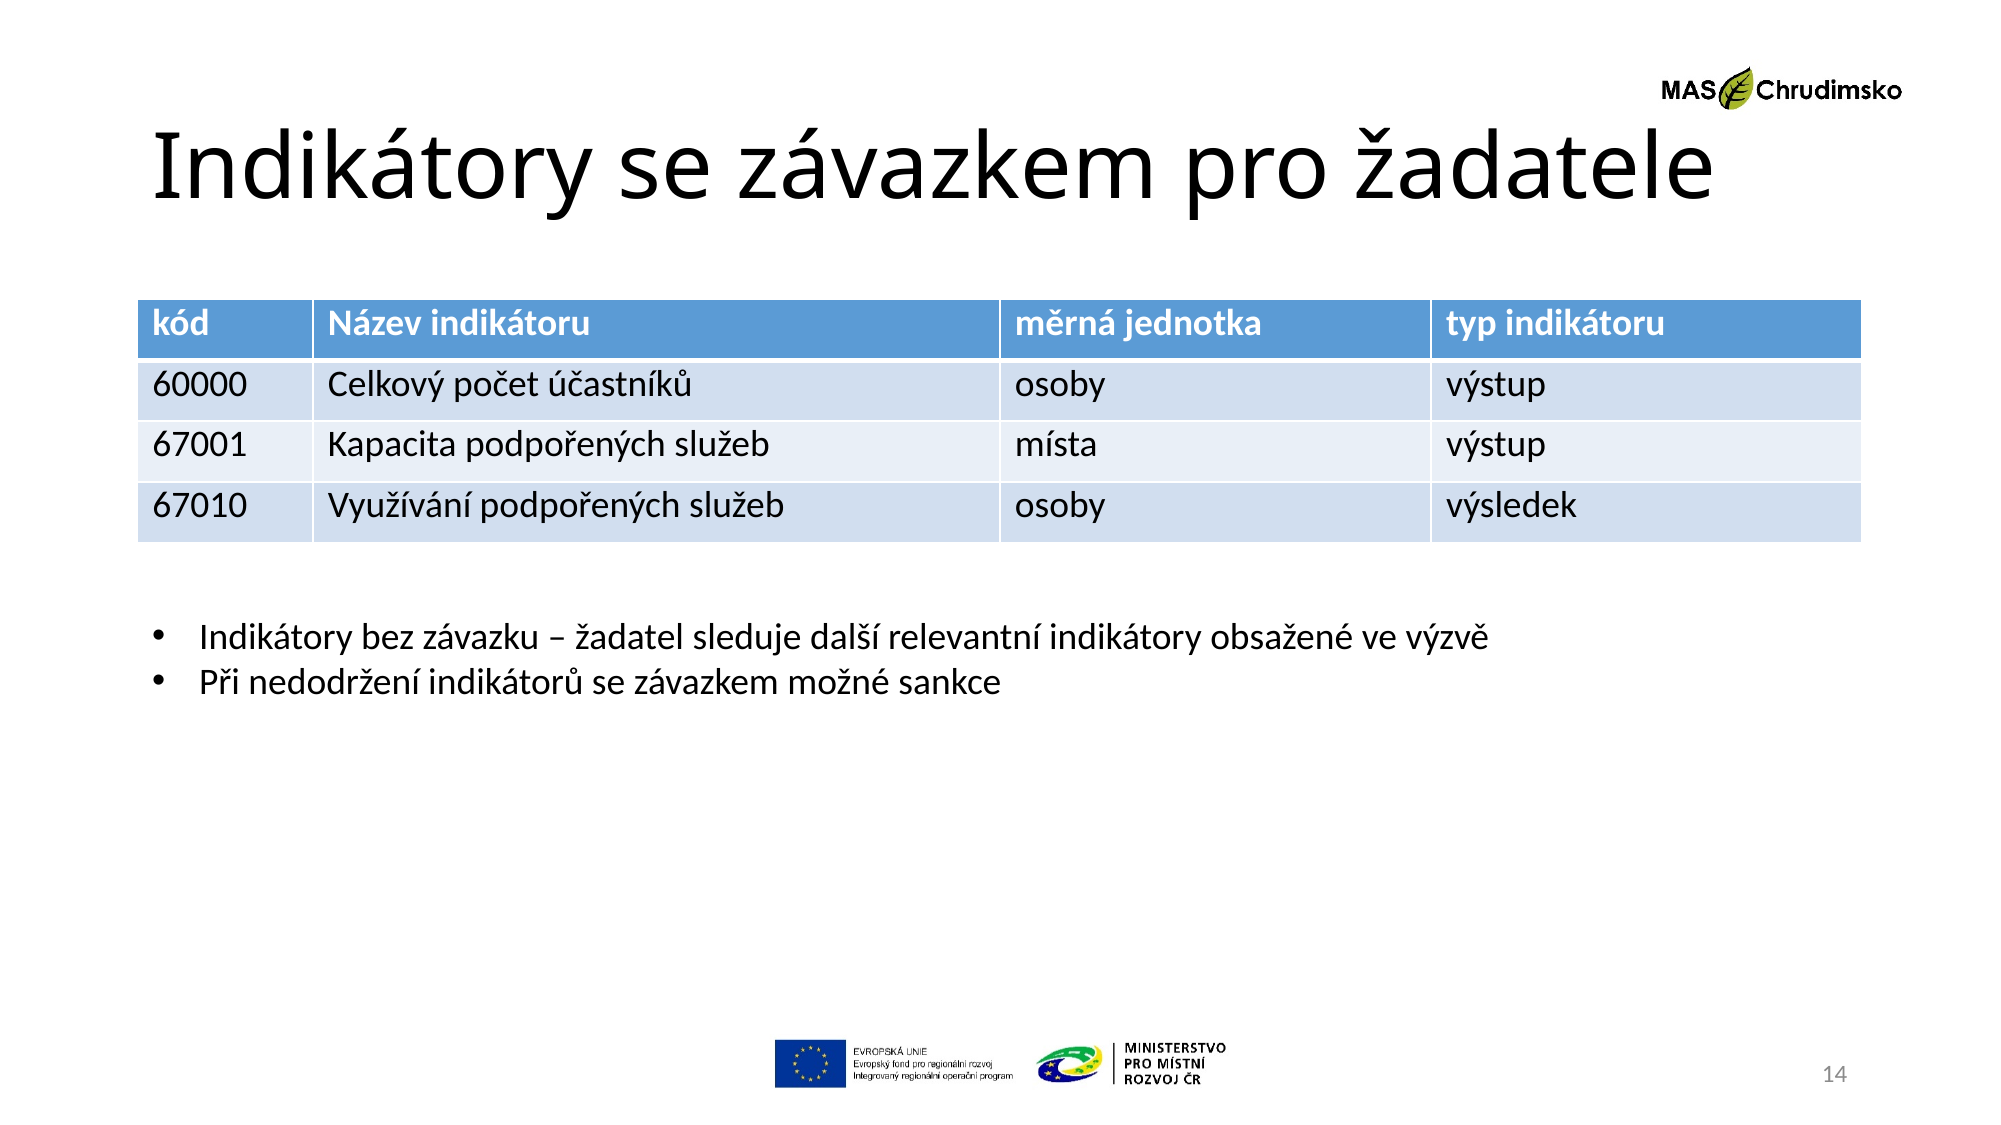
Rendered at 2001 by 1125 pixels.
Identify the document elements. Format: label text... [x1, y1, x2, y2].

table_cell výstup [1432, 422, 1861, 481]
table_cell místa [1001, 422, 1430, 481]
table_cell Celkový počet účastníků [314, 363, 999, 420]
table_cell 67010 [138, 483, 312, 542]
table_header měrná jednotka [1001, 300, 1430, 358]
slide_number 14 [1412, 1042, 1863, 1103]
table_cell 67001 [138, 422, 312, 481]
table_header kód [138, 300, 312, 358]
table_cell osoby [1001, 363, 1430, 420]
picture [1641, 59, 1922, 116]
text_box Indikátory bez závazku – žadatel sleduje další relevantní indikátory obsažené ve výzvě Při nedodržení indikátorů se závazkem možné sankce [137, 604, 1863, 709]
picture [759, 1023, 1241, 1103]
table_cell osoby [1001, 483, 1430, 542]
title Indikátory se závazkem pro žadatele [137, 59, 1863, 278]
table_cell výstup [1432, 363, 1861, 420]
table_header typ indikátoru [1432, 300, 1861, 358]
table_cell 60000 [138, 363, 312, 420]
table_cell Kapacita podpořených služeb [314, 422, 999, 481]
table_cell Využívání podpořených služeb [314, 483, 999, 542]
table_header Název indikátoru [314, 300, 999, 358]
table_cell výsledek [1432, 483, 1861, 542]
